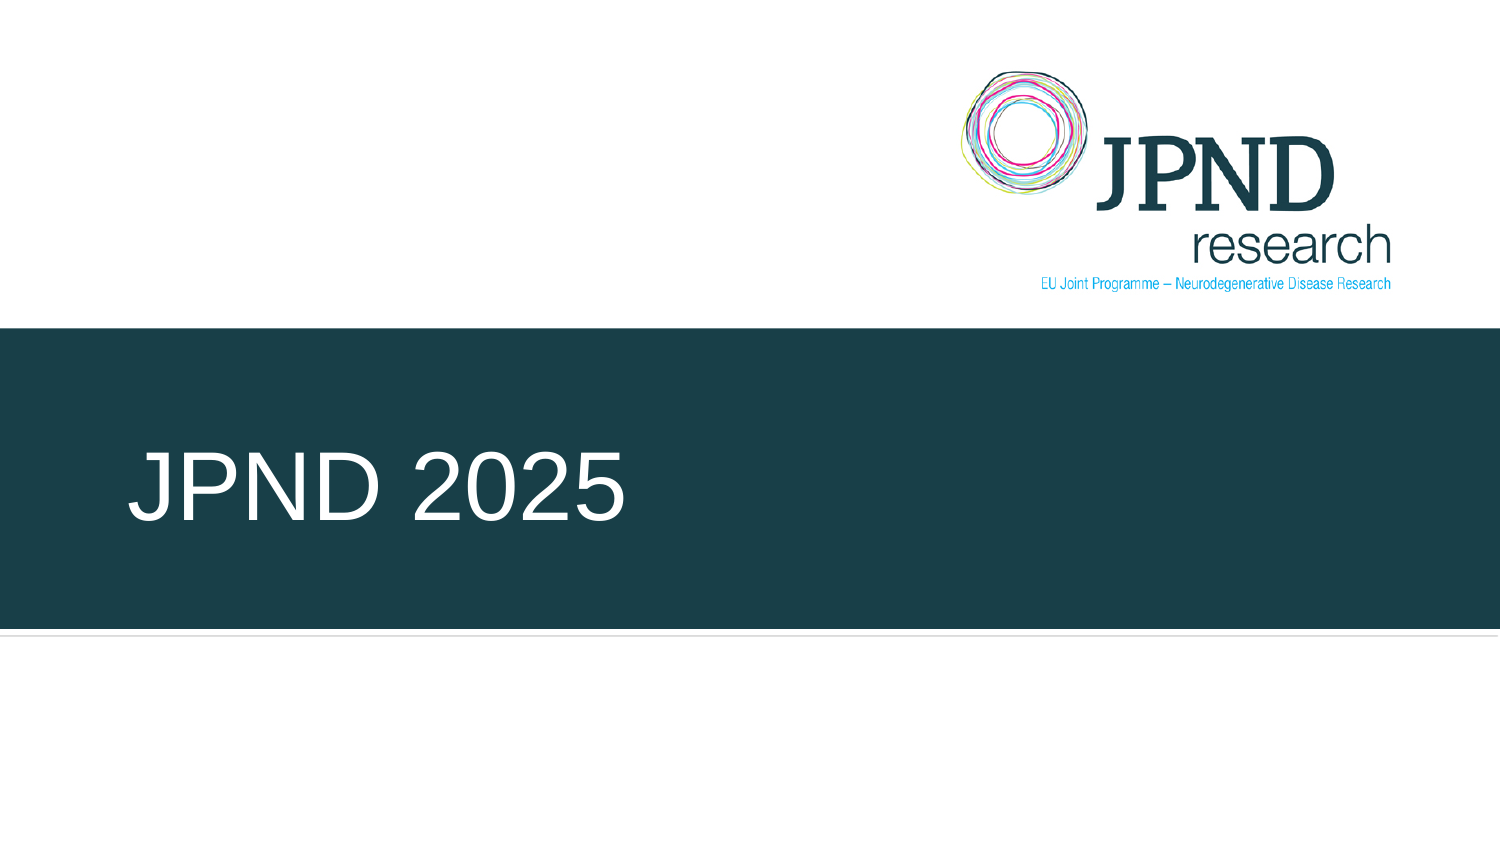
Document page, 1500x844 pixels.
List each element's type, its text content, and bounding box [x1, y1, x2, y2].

picture [936, 46, 1436, 318]
title JPND 2025 [112, 422, 1438, 629]
